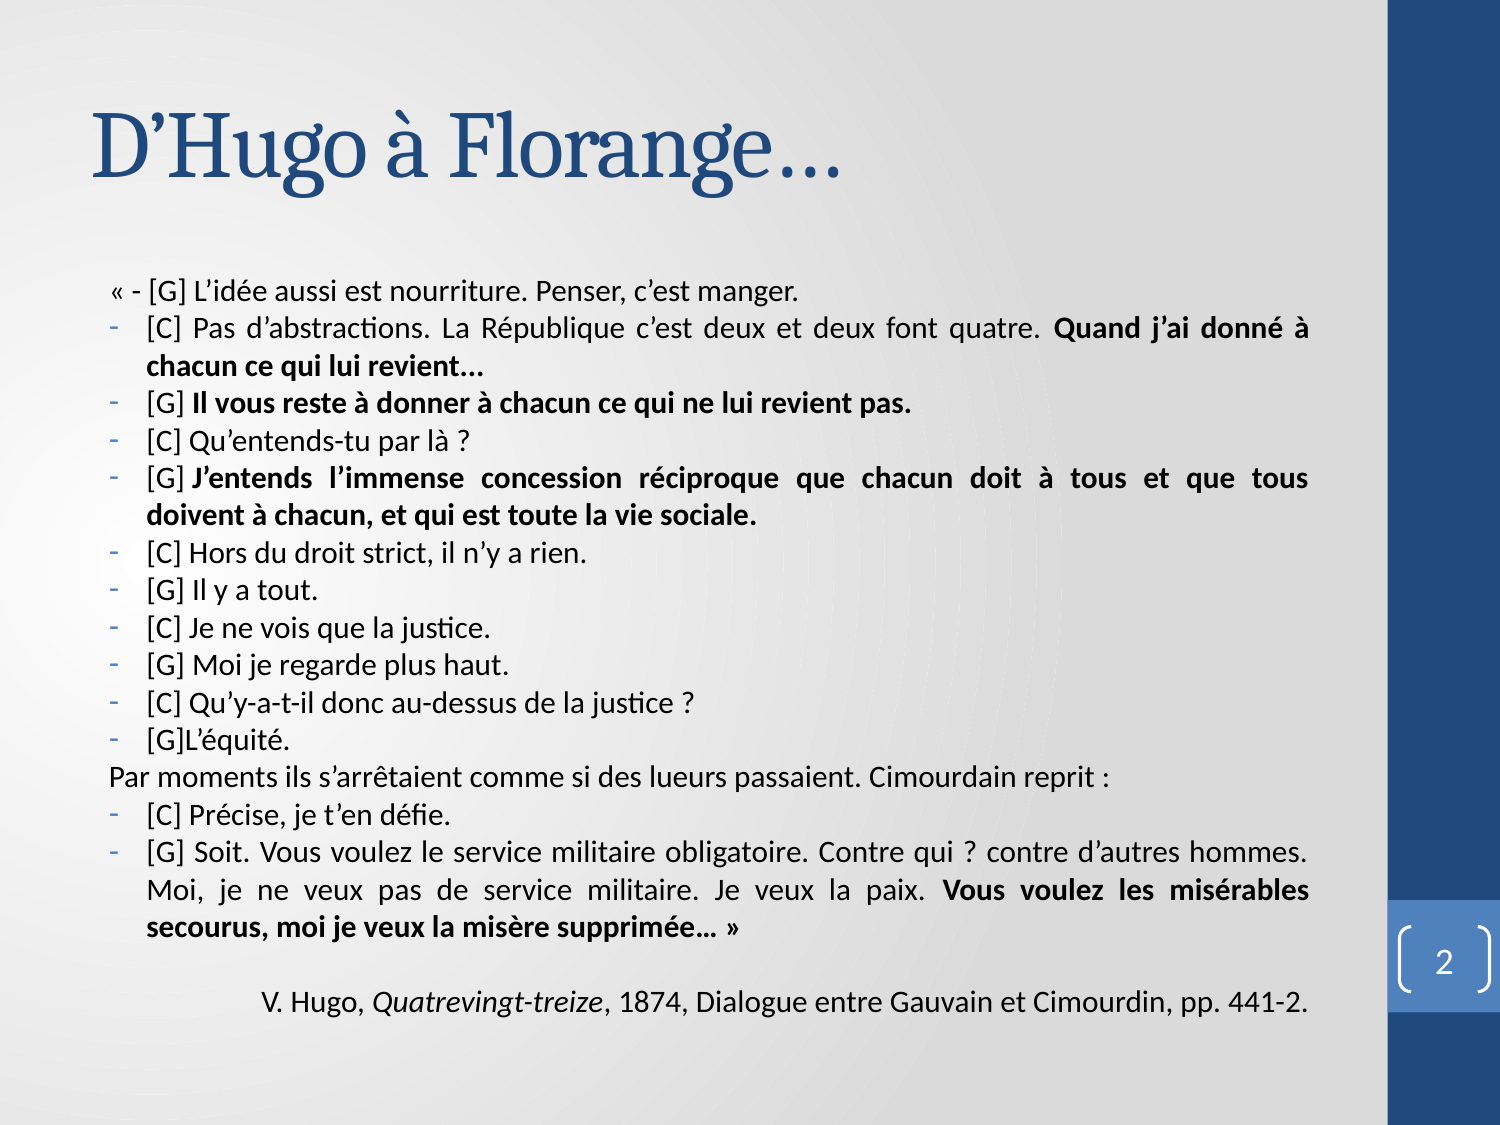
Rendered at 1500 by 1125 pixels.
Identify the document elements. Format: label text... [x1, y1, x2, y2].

list « - [G] L’idée aussi est nourriture. Penser, c’est manger. [C] Pas d’abstractions. La République c’est deux et deux font quatre. Quand j’ai donné à chacun ce qui lui revient... [G] Il vous reste à donner à chacun ce qui ne lui revient pas. [C] Qu’entends-tu par là ? [G] J’entends l’immense concession réciproque que chacun doit à tous et que tous doivent à chacun, et qui est toute la vie sociale. [C] Hors du droit strict, il n’y a rien. [G] Il y a tout. [C] Je ne vois que la justice. [G] Moi je regarde plus haut. [C] Qu’y-a-t-il donc au-dessus de la justice ? [G]L’équité. Par moments ils s’arrêtaient comme si des lueurs passaient. Cimourdain reprit : [C] Précise, je t’en défie. [G] Soit. Vous voulez le service militaire obligatoire. Contre qui ? contre d’autres hommes. Moi, je ne veux pas de service militaire. Je veux la paix. Vous voulez les misérables secourus, moi je veux la misère supprimée… » V. Hugo, Quatrevingt-treize, 1874, Dialogue entre Gauvain et Cimourdin, pp. 441-2. [75, 262, 1325, 1050]
slide_number 2 [1397, 925, 1492, 994]
title D’Hugo à Florange… [75, 45, 1325, 233]
